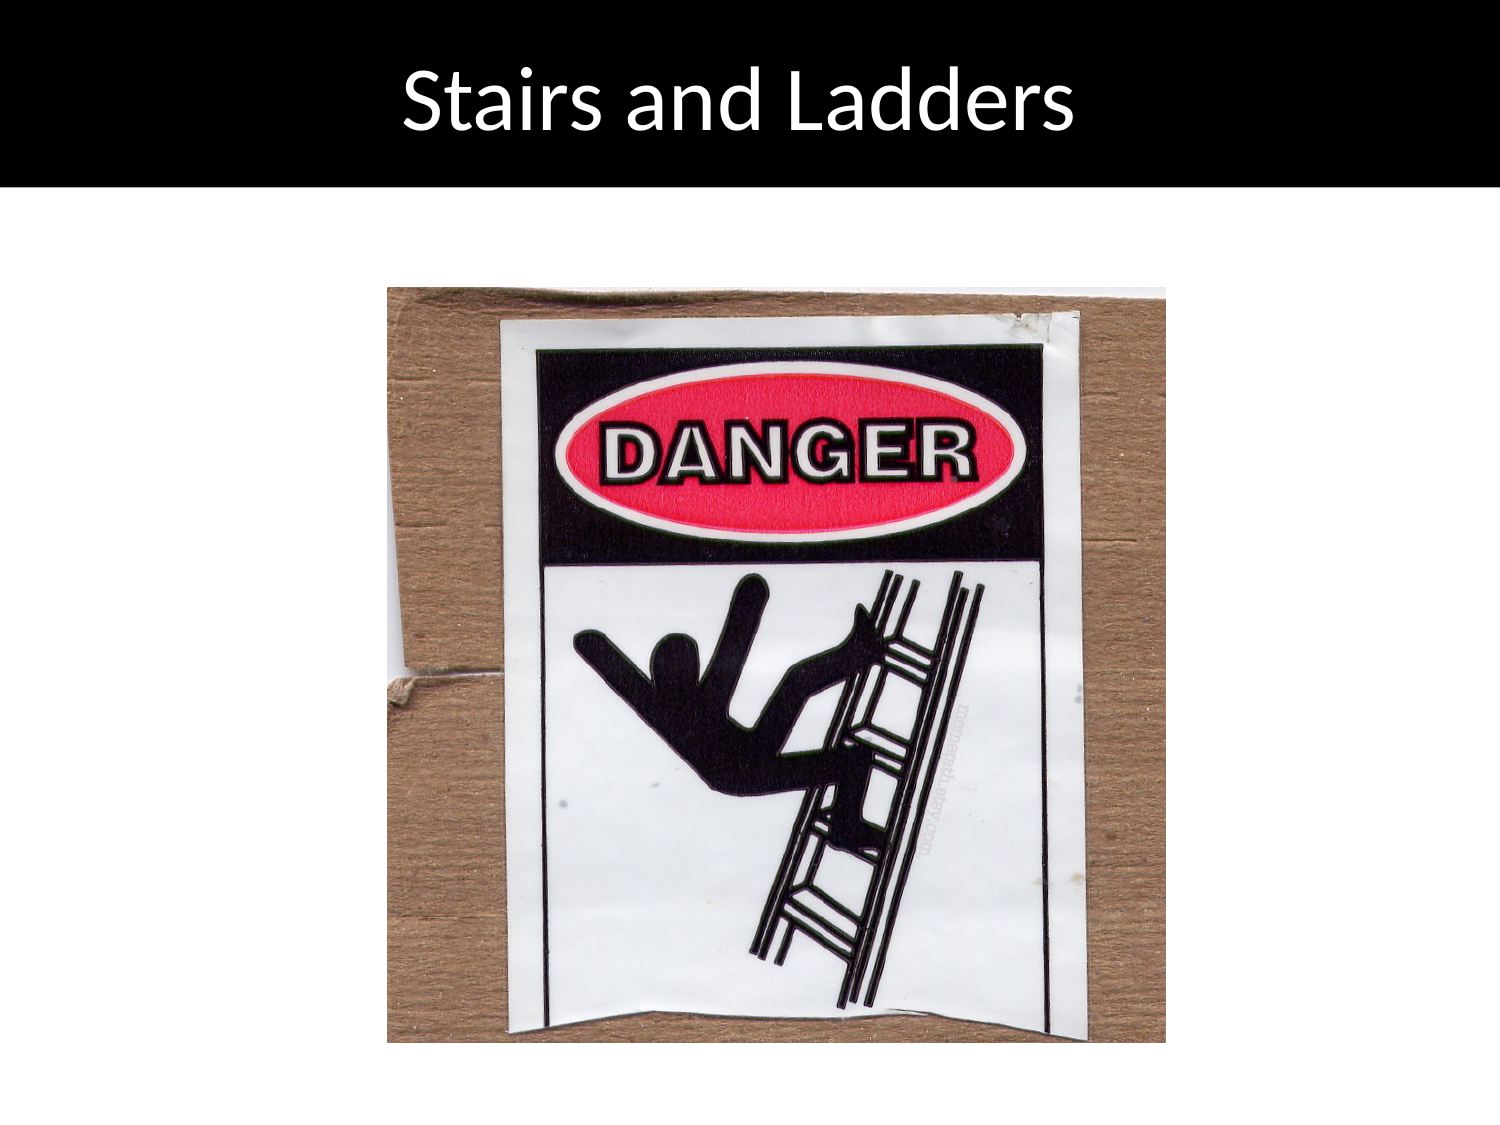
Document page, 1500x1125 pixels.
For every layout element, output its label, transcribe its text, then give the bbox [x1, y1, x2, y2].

picture [387, 287, 1166, 1043]
title Stairs and Ladders [0, 0, 1500, 188]
